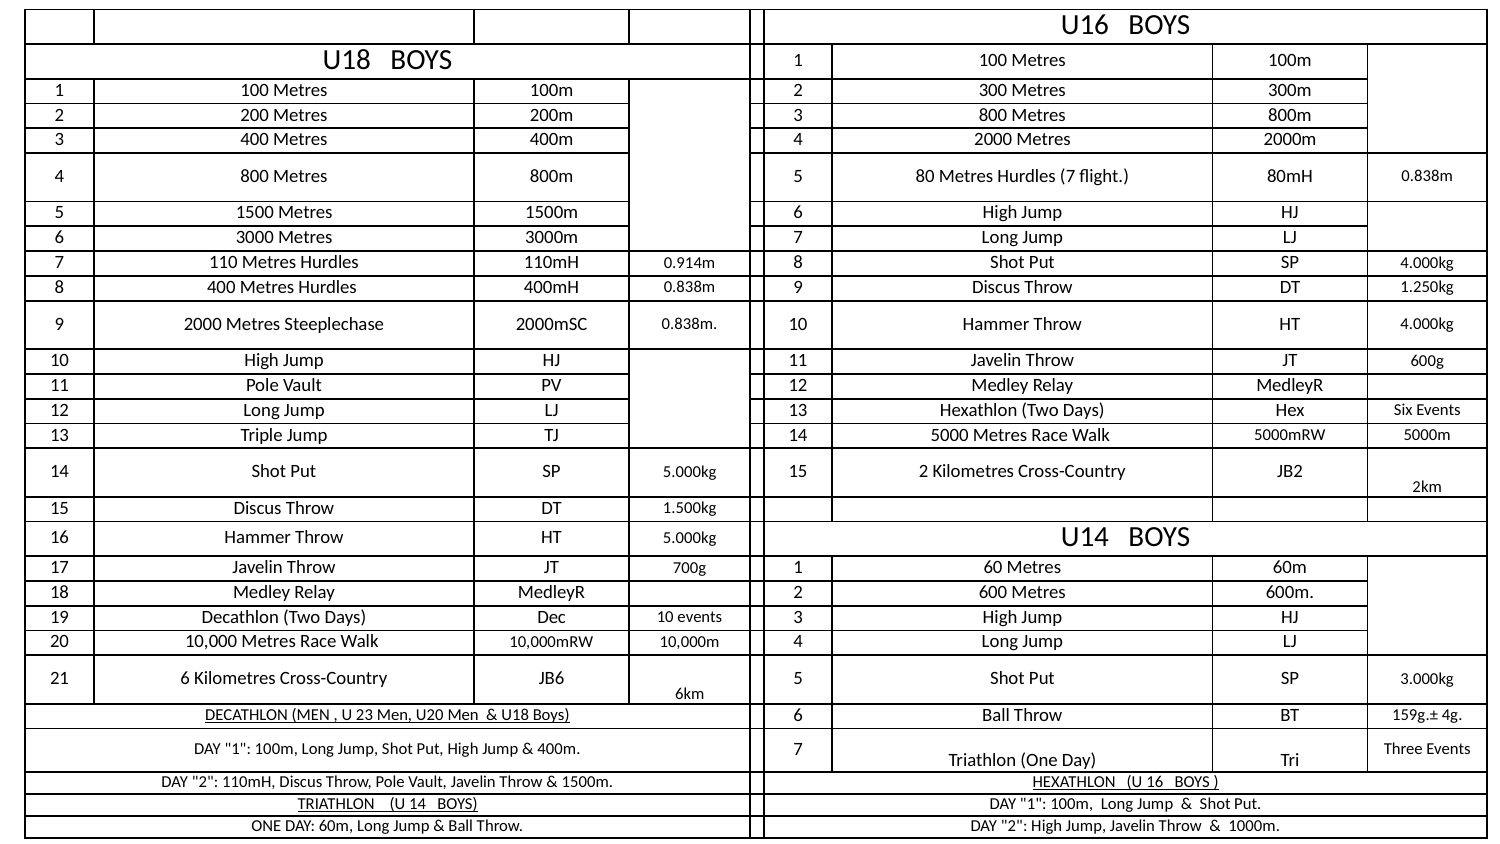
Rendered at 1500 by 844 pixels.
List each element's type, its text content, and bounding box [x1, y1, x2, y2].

table_cell 800 Metres [833, 104, 1212, 127]
table_cell 100m [475, 80, 628, 103]
table_cell 80mH [1213, 154, 1367, 201]
table_cell 13 [765, 400, 831, 423]
table_cell 7 [765, 729, 831, 771]
table_cell 4 [765, 631, 831, 654]
table_cell [751, 795, 763, 815]
table_cell 110 Metres Hurdles [95, 252, 473, 275]
table_cell 60m [1213, 557, 1367, 580]
table_cell [1368, 557, 1486, 654]
table_cell 200 Metres [95, 104, 473, 127]
table_cell 9 [26, 302, 93, 348]
table_cell [630, 80, 749, 250]
table_cell TRIATHLON (U 14 BOYS) [26, 795, 749, 815]
table_cell Decathlon (Two Days) [95, 607, 473, 630]
table_cell HJ [1213, 607, 1367, 630]
table_cell DT [1213, 277, 1367, 300]
table_cell Hex [1213, 400, 1367, 423]
table_cell 3 [26, 129, 93, 152]
table_cell [751, 277, 763, 300]
table_cell [751, 773, 763, 793]
table_cell 18 [26, 582, 93, 605]
table_cell [751, 631, 763, 654]
table_cell DAY "1": 100m, Long Jump & Shot Put. [765, 795, 1486, 815]
table_cell 14 [765, 424, 831, 447]
table_cell [1368, 202, 1486, 250]
table_cell TJ [475, 424, 628, 447]
table_cell MedleyR [1213, 375, 1367, 398]
table_cell 8 [26, 277, 93, 300]
table_cell [751, 154, 763, 201]
table_cell 1 [26, 80, 93, 103]
table_cell DAY "2": High Jump, Javelin Throw & 1000m. [765, 817, 1486, 837]
table_header [630, 10, 749, 43]
table_cell High Jump [833, 607, 1212, 630]
table_cell 2000mSC [475, 302, 628, 348]
table_header [26, 10, 93, 43]
table_cell 5000mRW [1213, 424, 1367, 447]
table_cell 5 [765, 154, 831, 201]
table_cell 5000m [1368, 424, 1486, 447]
table_cell 2 Kilometres Cross-Country [833, 449, 1212, 496]
table_cell 9 [765, 277, 831, 300]
table_cell 3 [765, 607, 831, 630]
table_cell [751, 375, 763, 398]
table_cell 2 [26, 104, 93, 127]
table_cell SP [1213, 656, 1367, 703]
table_cell 12 [26, 400, 93, 423]
table_cell 15 [26, 498, 93, 521]
table_cell 7 [765, 227, 831, 250]
table_cell 15 [765, 449, 831, 496]
table_cell 10,000m [630, 631, 749, 654]
table_cell 10,000mRW [475, 631, 628, 654]
table_cell [765, 498, 831, 521]
table_cell 2000 Metres Steeplechase [95, 302, 473, 348]
table_cell MedleyR [475, 582, 628, 605]
table_cell 4.000kg [1368, 302, 1486, 348]
table_cell Shot Put [95, 449, 473, 496]
table_cell 0.838m. [630, 302, 749, 348]
table_cell [751, 424, 763, 447]
table_cell BT [1213, 705, 1367, 728]
table_cell Long Jump [95, 400, 473, 423]
table_cell 6 [765, 202, 831, 225]
table_cell 600g [1368, 350, 1486, 373]
table_cell 4.000kg [1368, 252, 1486, 275]
table_cell SP [475, 449, 628, 496]
table_cell [751, 449, 763, 496]
table_cell 13 [26, 424, 93, 447]
table_cell DT [475, 498, 628, 521]
table_cell 0.838m [1368, 154, 1486, 201]
table_cell [751, 104, 763, 127]
table_cell Hammer Throw [833, 302, 1212, 348]
table_cell 16 [26, 522, 93, 555]
table_cell High Jump [833, 202, 1212, 225]
table_cell 159g.± 4g. [1368, 705, 1486, 728]
table_cell 6km [630, 656, 749, 703]
table_cell [751, 607, 763, 630]
table_cell LJ [1213, 227, 1367, 250]
table_cell [833, 498, 1212, 521]
table_cell JB6 [475, 656, 628, 703]
table_cell 0.838m [630, 277, 749, 300]
table_cell 10 events [630, 607, 749, 630]
table_header [95, 10, 473, 43]
table_cell 6 [765, 705, 831, 728]
table_cell [1368, 45, 1486, 152]
table_cell HJ [1213, 202, 1367, 225]
table_cell 110mH [475, 252, 628, 275]
table_cell 700g [630, 557, 749, 580]
table_cell 400mH [475, 277, 628, 300]
table_cell DECATHLON (MEN , U 23 Men, U20 Men & U18 Boys) [26, 705, 749, 728]
table_cell 2km [1368, 449, 1486, 496]
table_cell DAY "1": 100m, Long Jump, Shot Put, High Jump & 400m. [26, 729, 749, 771]
table_cell 11 [26, 375, 93, 398]
table_cell 4 [26, 154, 93, 201]
table_cell 60 Metres [833, 557, 1212, 580]
table_cell [1213, 498, 1367, 521]
table_cell LJ [475, 400, 628, 423]
table_cell [751, 302, 763, 348]
table_cell 0.914m [630, 252, 749, 275]
table_cell Six Events [1368, 400, 1486, 423]
table_cell 5 [26, 202, 93, 225]
table_cell 2000m [1213, 129, 1367, 152]
table_cell [630, 582, 749, 605]
table_cell 10 [26, 350, 93, 373]
table_cell HT [475, 522, 628, 555]
table_cell Tri [1213, 729, 1367, 771]
table_cell [751, 582, 763, 605]
table_cell 7 [26, 252, 93, 275]
table_cell Javelin Throw [833, 350, 1212, 373]
table_cell U14 BOYS [765, 522, 1486, 555]
table_cell HJ [475, 350, 628, 373]
table_cell [751, 227, 763, 250]
table_cell HEXATHLON (U 16 BOYS ) [765, 773, 1486, 793]
table_cell 100m [1213, 45, 1367, 78]
table_cell Dec [475, 607, 628, 630]
table_cell 300m [1213, 80, 1367, 103]
table_cell [751, 129, 763, 152]
table_cell LJ [1213, 631, 1367, 654]
table_cell Three Events [1368, 729, 1486, 771]
table_cell 800m [475, 154, 628, 201]
table_cell 3000m [475, 227, 628, 250]
table_cell [751, 498, 763, 521]
table_cell Pole Vault [95, 375, 473, 398]
table_cell 1 [765, 557, 831, 580]
table_cell [751, 45, 763, 78]
table_cell Medley Relay [833, 375, 1212, 398]
table_cell Ball Throw [833, 705, 1212, 728]
table_cell 10 [765, 302, 831, 348]
table_cell 8 [765, 252, 831, 275]
table_cell 5 [765, 656, 831, 703]
table_cell Medley Relay [95, 582, 473, 605]
table_cell 3 [765, 104, 831, 127]
table_cell 1.250kg [1368, 277, 1486, 300]
table_cell 11 [765, 350, 831, 373]
table_cell 5.000kg [630, 522, 749, 555]
table_cell [751, 252, 763, 275]
table_cell 200m [475, 104, 628, 127]
table_header [475, 10, 628, 43]
table_cell 4 [765, 129, 831, 152]
table_cell [751, 705, 763, 728]
table_cell [751, 729, 763, 771]
table_cell 80 Metres Hurdles (7 flight.) [833, 154, 1212, 201]
table_cell ONE DAY: 60m, Long Jump & Ball Throw. [26, 817, 749, 837]
table_cell JT [1213, 350, 1367, 373]
table_cell DAY "2": 110mH, Discus Throw, Pole Vault, Javelin Throw & 1500m. [26, 773, 749, 793]
table_cell HT [1213, 302, 1367, 348]
table_cell [751, 557, 763, 580]
table_cell Shot Put [833, 252, 1212, 275]
table_cell [751, 522, 763, 555]
table_cell 17 [26, 557, 93, 580]
table_cell PV [475, 375, 628, 398]
table_cell 1500m [475, 202, 628, 225]
table_cell [630, 350, 749, 447]
table_cell Discus Throw [833, 277, 1212, 300]
table_cell 19 [26, 607, 93, 630]
table_cell 100 Metres [95, 80, 473, 103]
table_cell Long Jump [833, 227, 1212, 250]
table_cell [1368, 498, 1486, 521]
table_cell 5000 Metres Race Walk [833, 424, 1212, 447]
table_cell Discus Throw [95, 498, 473, 521]
table_cell [751, 817, 763, 837]
table_cell 12 [765, 375, 831, 398]
table_cell 600m. [1213, 582, 1367, 605]
table_cell Hexathlon (Two Days) [833, 400, 1212, 423]
table_cell 1.500kg [630, 498, 749, 521]
table_cell JT [475, 557, 628, 580]
table_cell 400m [475, 129, 628, 152]
table_cell Shot Put [833, 656, 1212, 703]
table_cell 300 Metres [833, 80, 1212, 103]
table_cell 2 [765, 80, 831, 103]
table_cell 2000 Metres [833, 129, 1212, 152]
table_cell [751, 80, 763, 103]
table_cell SP [1213, 252, 1367, 275]
table_cell U18 BOYS [26, 45, 749, 78]
table_cell [751, 656, 763, 703]
table_cell Long Jump [833, 631, 1212, 654]
table_cell 21 [26, 656, 93, 703]
table_cell 14 [26, 449, 93, 496]
table_cell 100 Metres [833, 45, 1212, 78]
table_cell [751, 400, 763, 423]
table_cell 20 [26, 631, 93, 654]
table_cell JB2 [1213, 449, 1367, 496]
table_cell 10,000 Metres Race Walk [95, 631, 473, 654]
table_cell 5.000kg [630, 449, 749, 496]
table_cell 6 [26, 227, 93, 250]
table_cell 400 Metres [95, 129, 473, 152]
table_cell High Jump [95, 350, 473, 373]
table_cell 2 [765, 582, 831, 605]
table_header [751, 10, 763, 43]
table_cell 800 Metres [95, 154, 473, 201]
table_cell Hammer Throw [95, 522, 473, 555]
table_cell Javelin Throw [95, 557, 473, 580]
table_cell 800m [1213, 104, 1367, 127]
table_cell 3000 Metres [95, 227, 473, 250]
table_cell [1368, 375, 1486, 398]
table_cell 600 Metres [833, 582, 1212, 605]
table_header U16 BOYS [765, 10, 1486, 43]
table_cell 6 Kilometres Cross-Country [95, 656, 473, 703]
table_cell 3.000kg [1368, 656, 1486, 703]
table_cell 400 Metres Hurdles [95, 277, 473, 300]
table_cell Triple Jump [95, 424, 473, 447]
table_cell Triathlon (One Day) [833, 729, 1212, 771]
table_cell 1500 Metres [95, 202, 473, 225]
table_cell 1 [765, 45, 831, 78]
table_cell [751, 350, 763, 373]
table_cell [751, 202, 763, 225]
